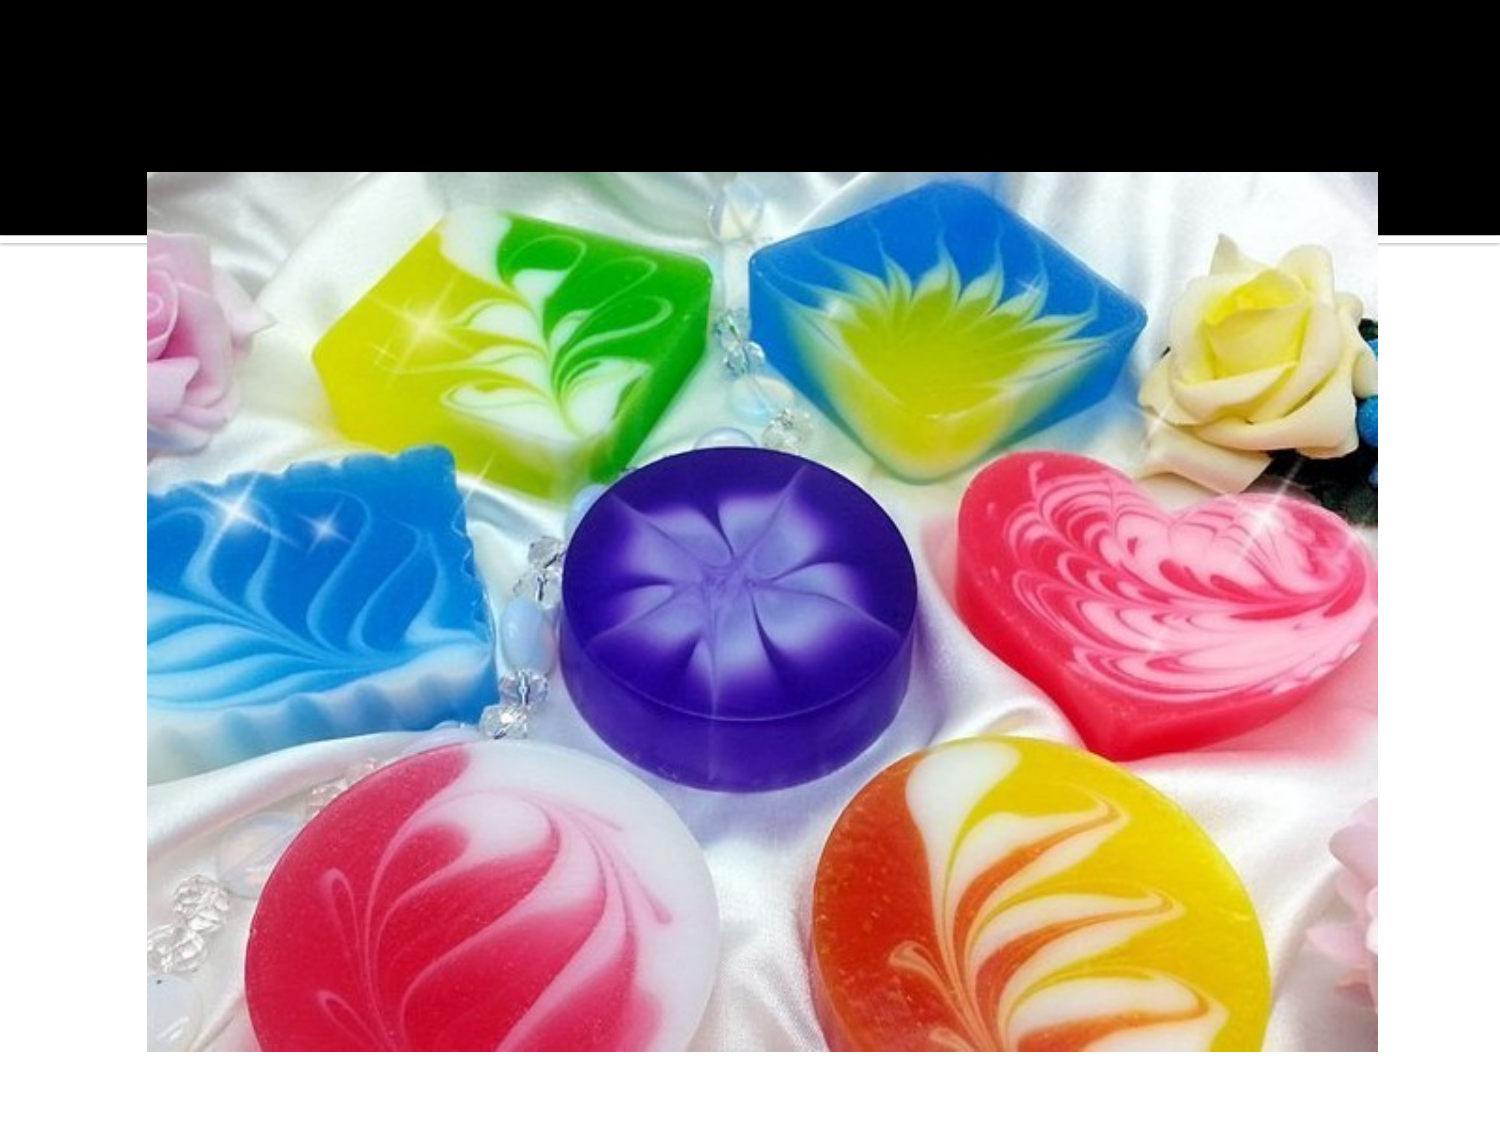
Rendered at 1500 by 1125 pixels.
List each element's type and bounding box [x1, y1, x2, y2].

list [147, 172, 1378, 1052]
